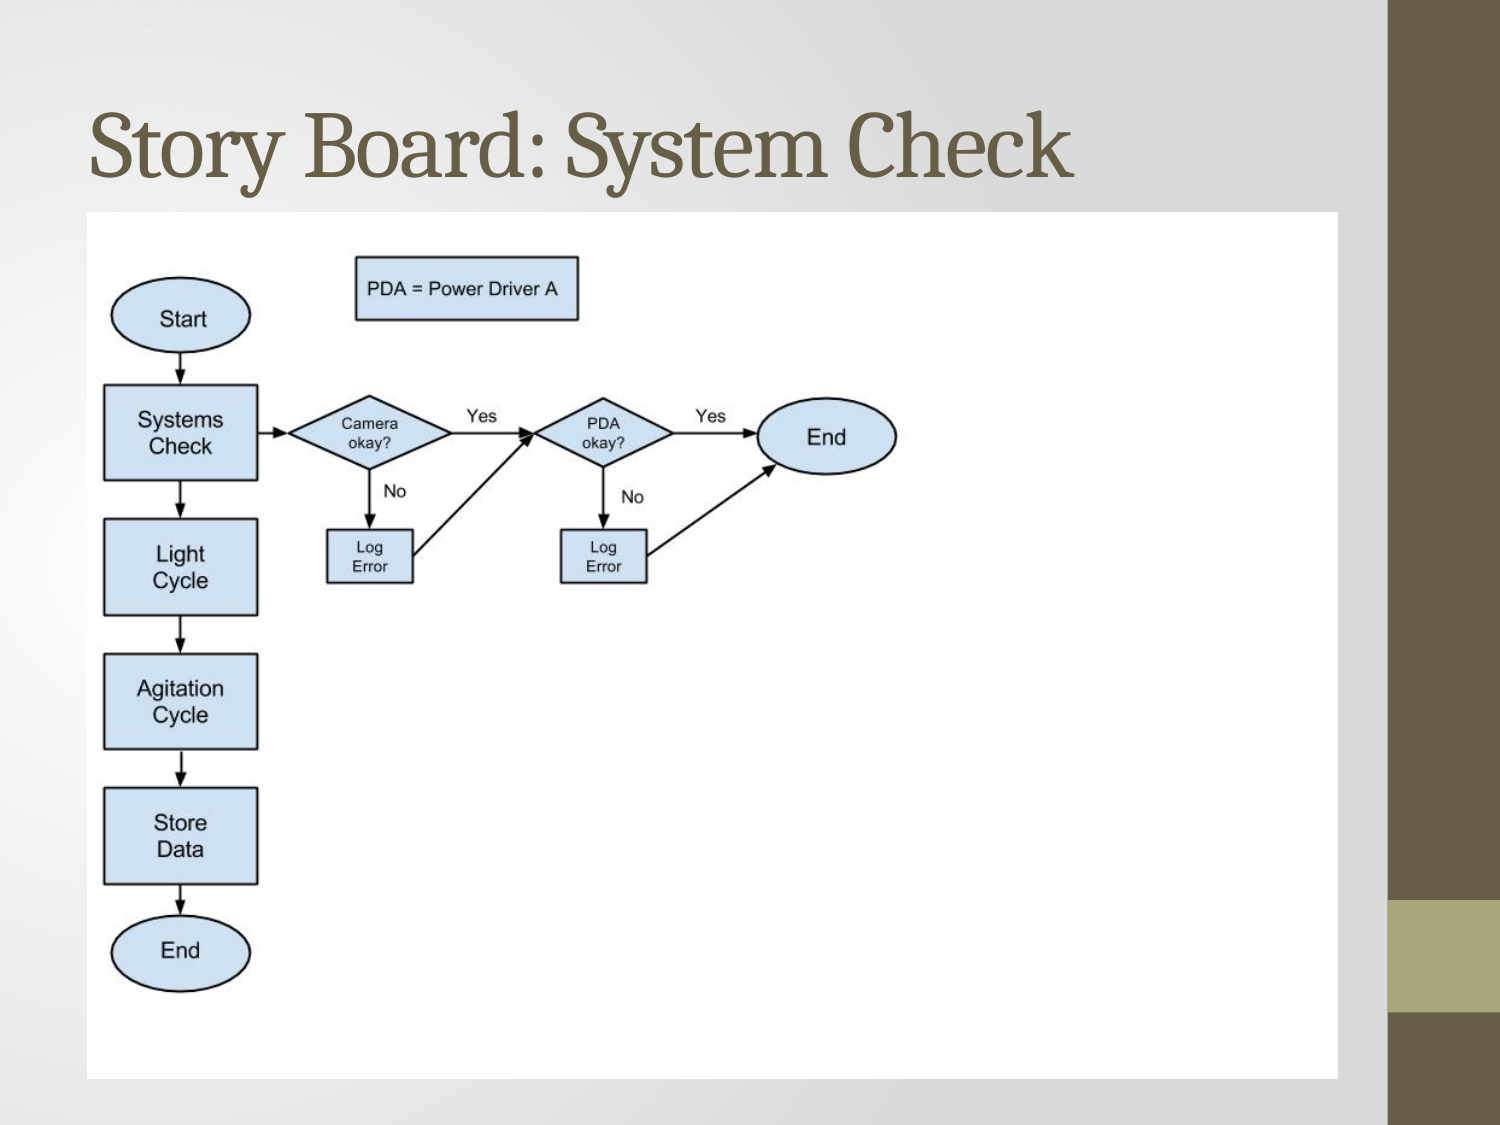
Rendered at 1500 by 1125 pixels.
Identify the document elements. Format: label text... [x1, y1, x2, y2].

title Story Board: System Check [75, 45, 1325, 233]
picture [86, 211, 1339, 1079]
